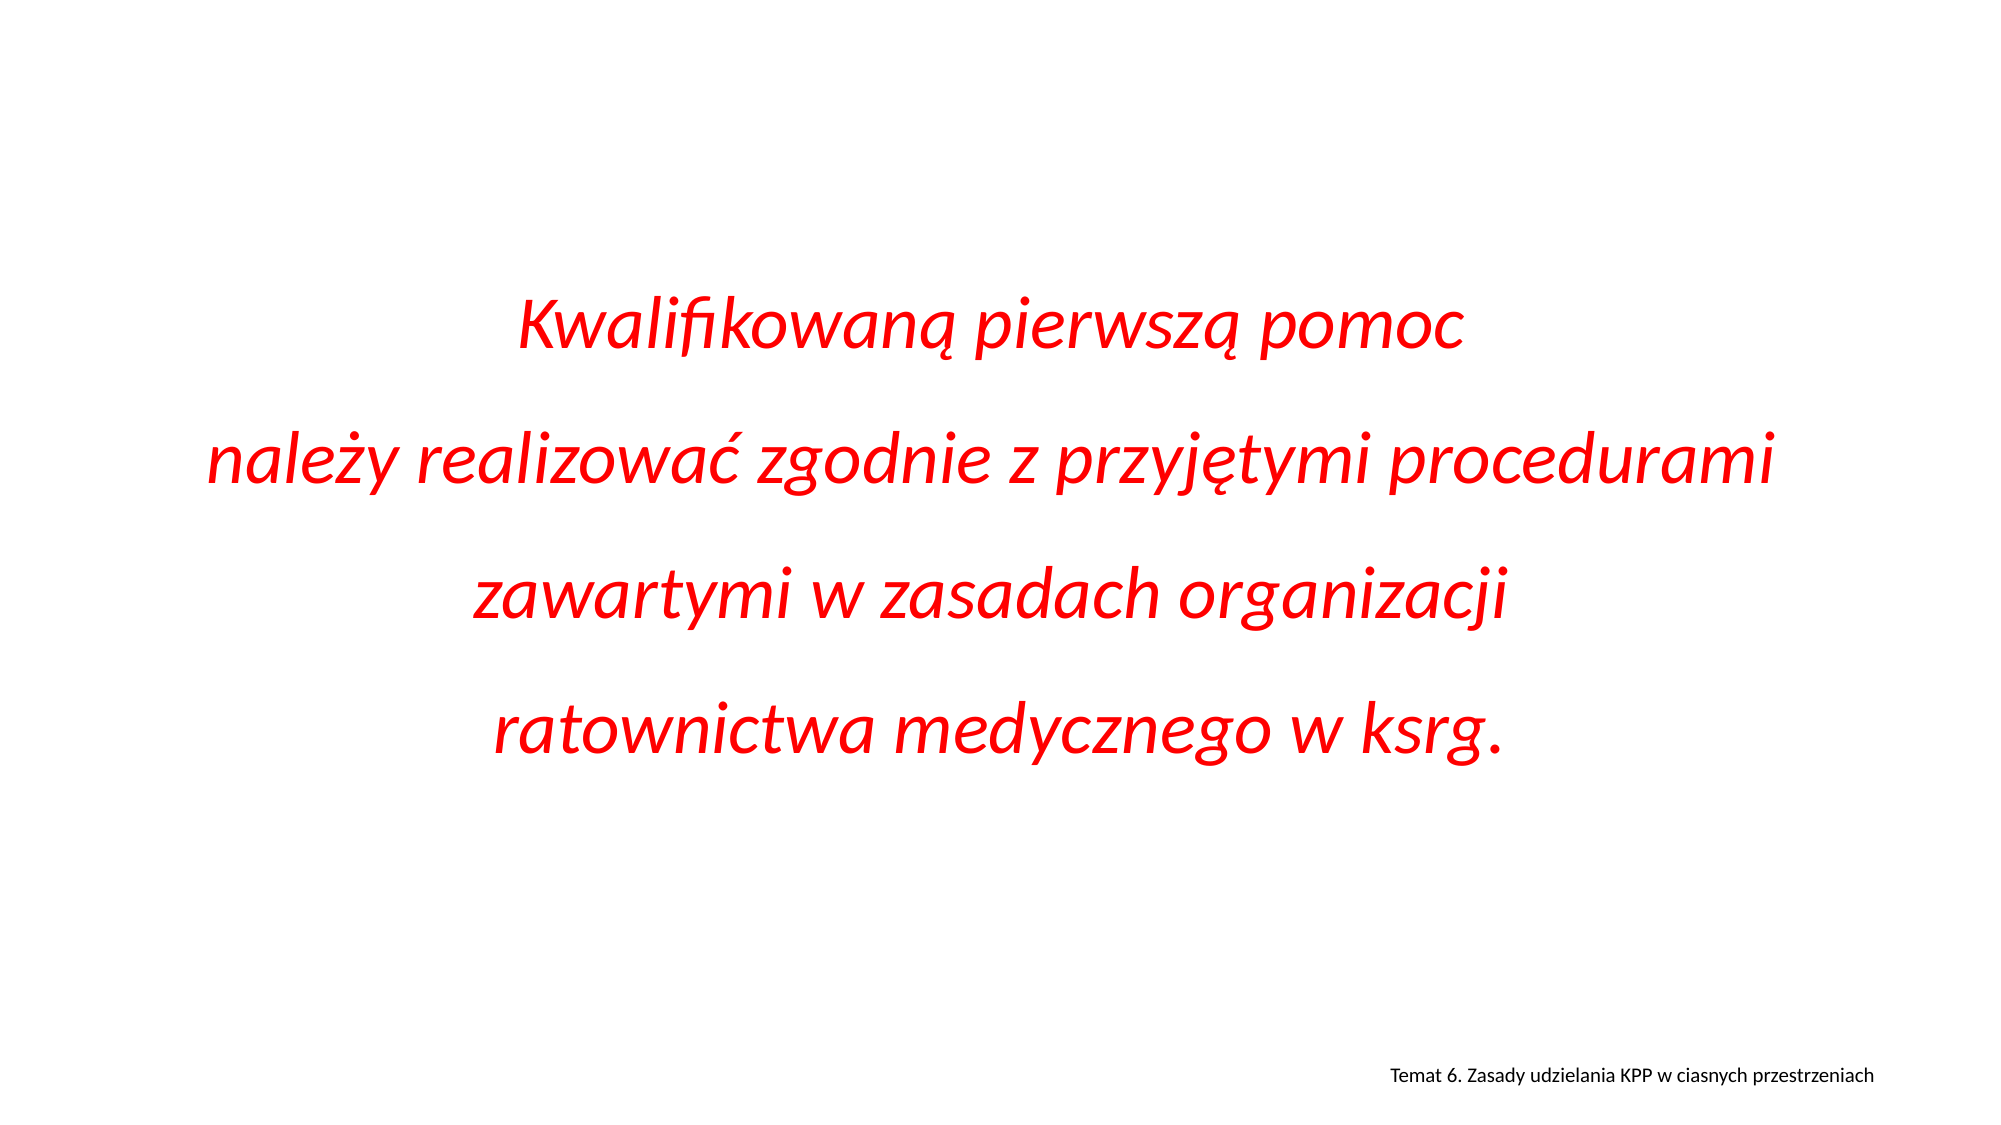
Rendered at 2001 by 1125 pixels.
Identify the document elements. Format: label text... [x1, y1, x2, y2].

list Kwalifikowaną pierwszą pomoc należy realizować zgodnie z przyjętymi procedurami zawartymi w zasadach organizacji ratownictwa medycznego w ksrg. [137, 221, 1863, 1014]
text_box Temat 6. Zasady udzielania KPP w ciasnych przestrzeniach [1375, 1054, 1983, 1094]
